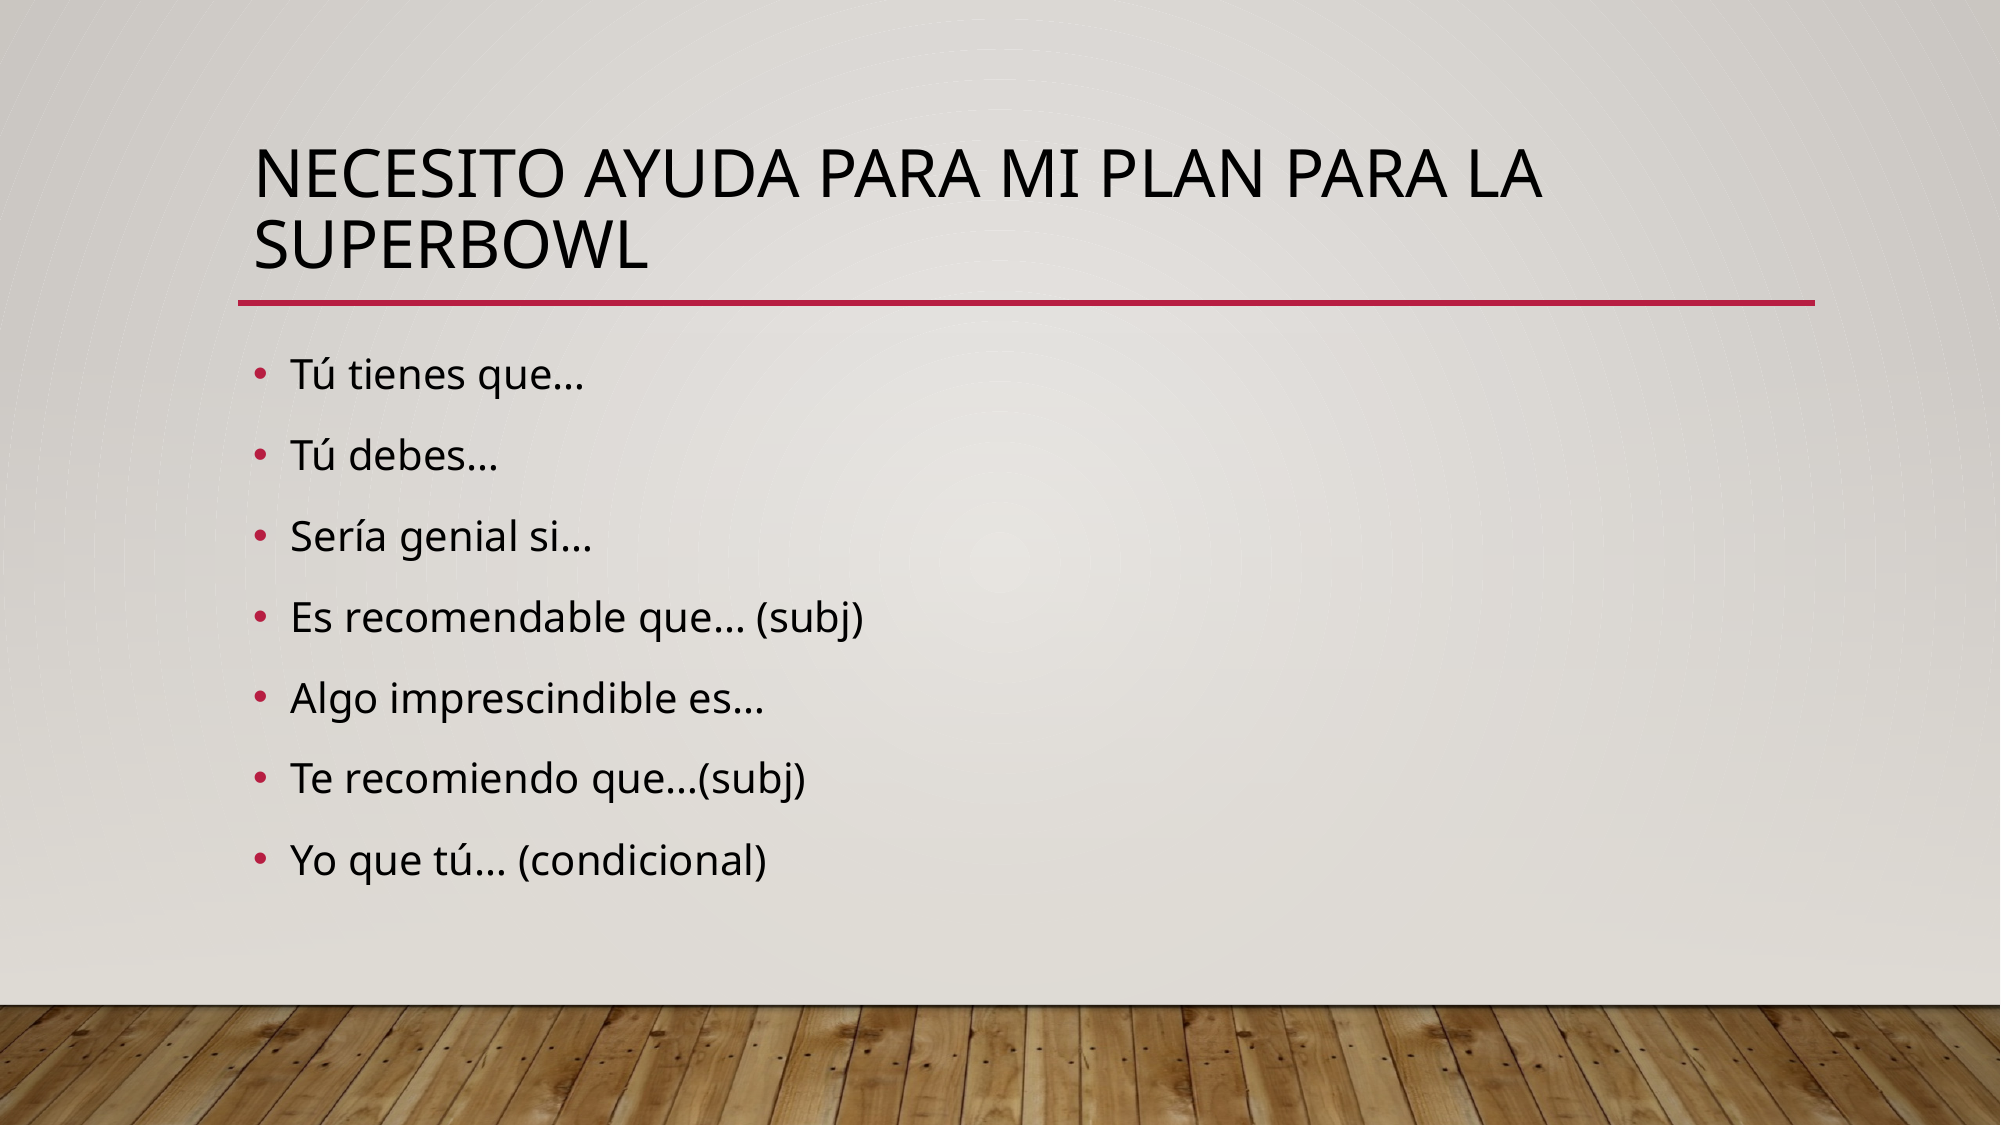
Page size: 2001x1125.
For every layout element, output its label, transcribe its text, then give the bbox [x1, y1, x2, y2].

title Necesito ayuda para mi plan para la Superbowl [238, 131, 1814, 305]
picture [0, 1005, 2000, 1125]
list Tú tienes que… Tú debes… Sería genial si… Es recomendable que… (subj) Algo imprescindible es… Te recomiendo que…(subj) Yo que tú… (condicional) [238, 330, 1814, 897]
